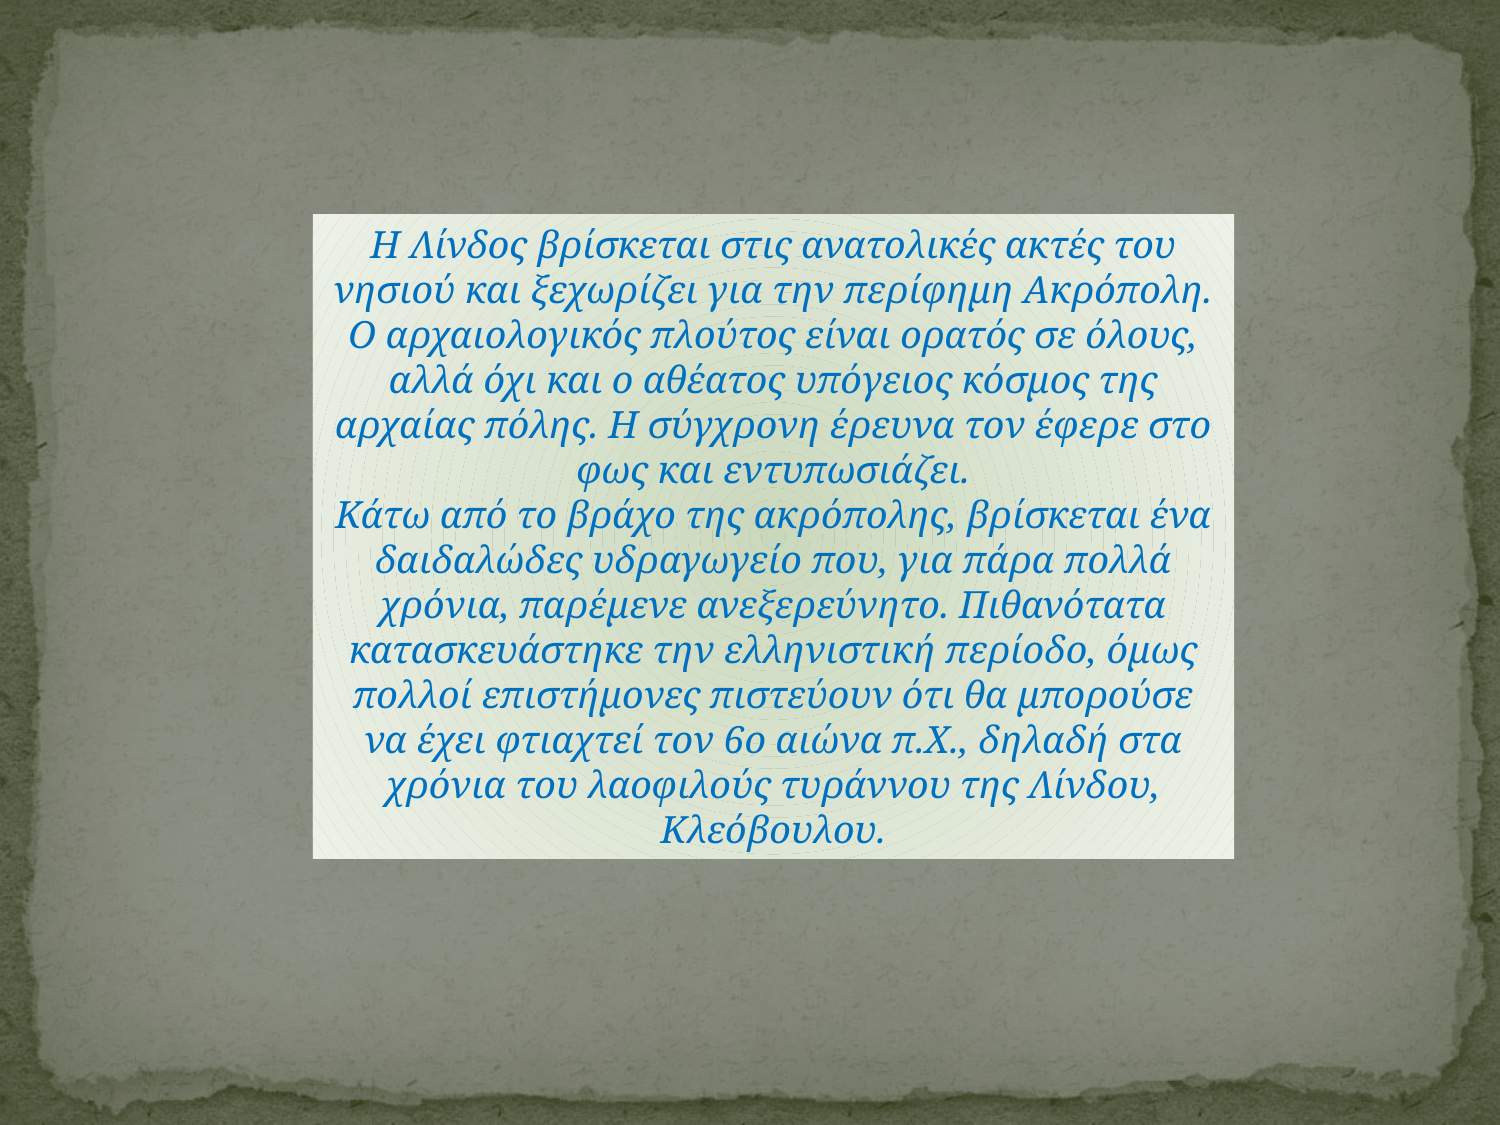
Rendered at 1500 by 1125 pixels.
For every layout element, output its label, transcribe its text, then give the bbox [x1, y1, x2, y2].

text_box Η Λίνδος βρίσκεται στις ανατολικές ακτές του νησιού και ξεχωρίζει για την περίφημη Ακρόπολη. Ο αρχαιολογικός πλούτος είναι ορατός σε όλους, αλλά όχι και ο αθέατος υπόγειος κόσμος της αρχαίας πόλης. Η σύγχρονη έρευνα τον έφερε στο φως και εντυπωσιάζει. Κάτω από το βράχο της ακρόπολης, βρίσκεται ένα δαιδαλώδες υδραγωγείο που, για πάρα πολλά χρόνια, παρέμενε ανεξερεύνητο. Πιθανότατα κατασκευάστηκε την ελληνιστική περίοδο, όμως πολλοί επιστήμονες πιστεύουν ότι θα μπορούσε να έχει φτιαχτεί τον 6ο αιώνα π.Χ., δηλαδή στα χρόνια του λαοφιλούς τυράννου της Λίνδου, Κλεόβουλου. [312, 214, 1235, 859]
